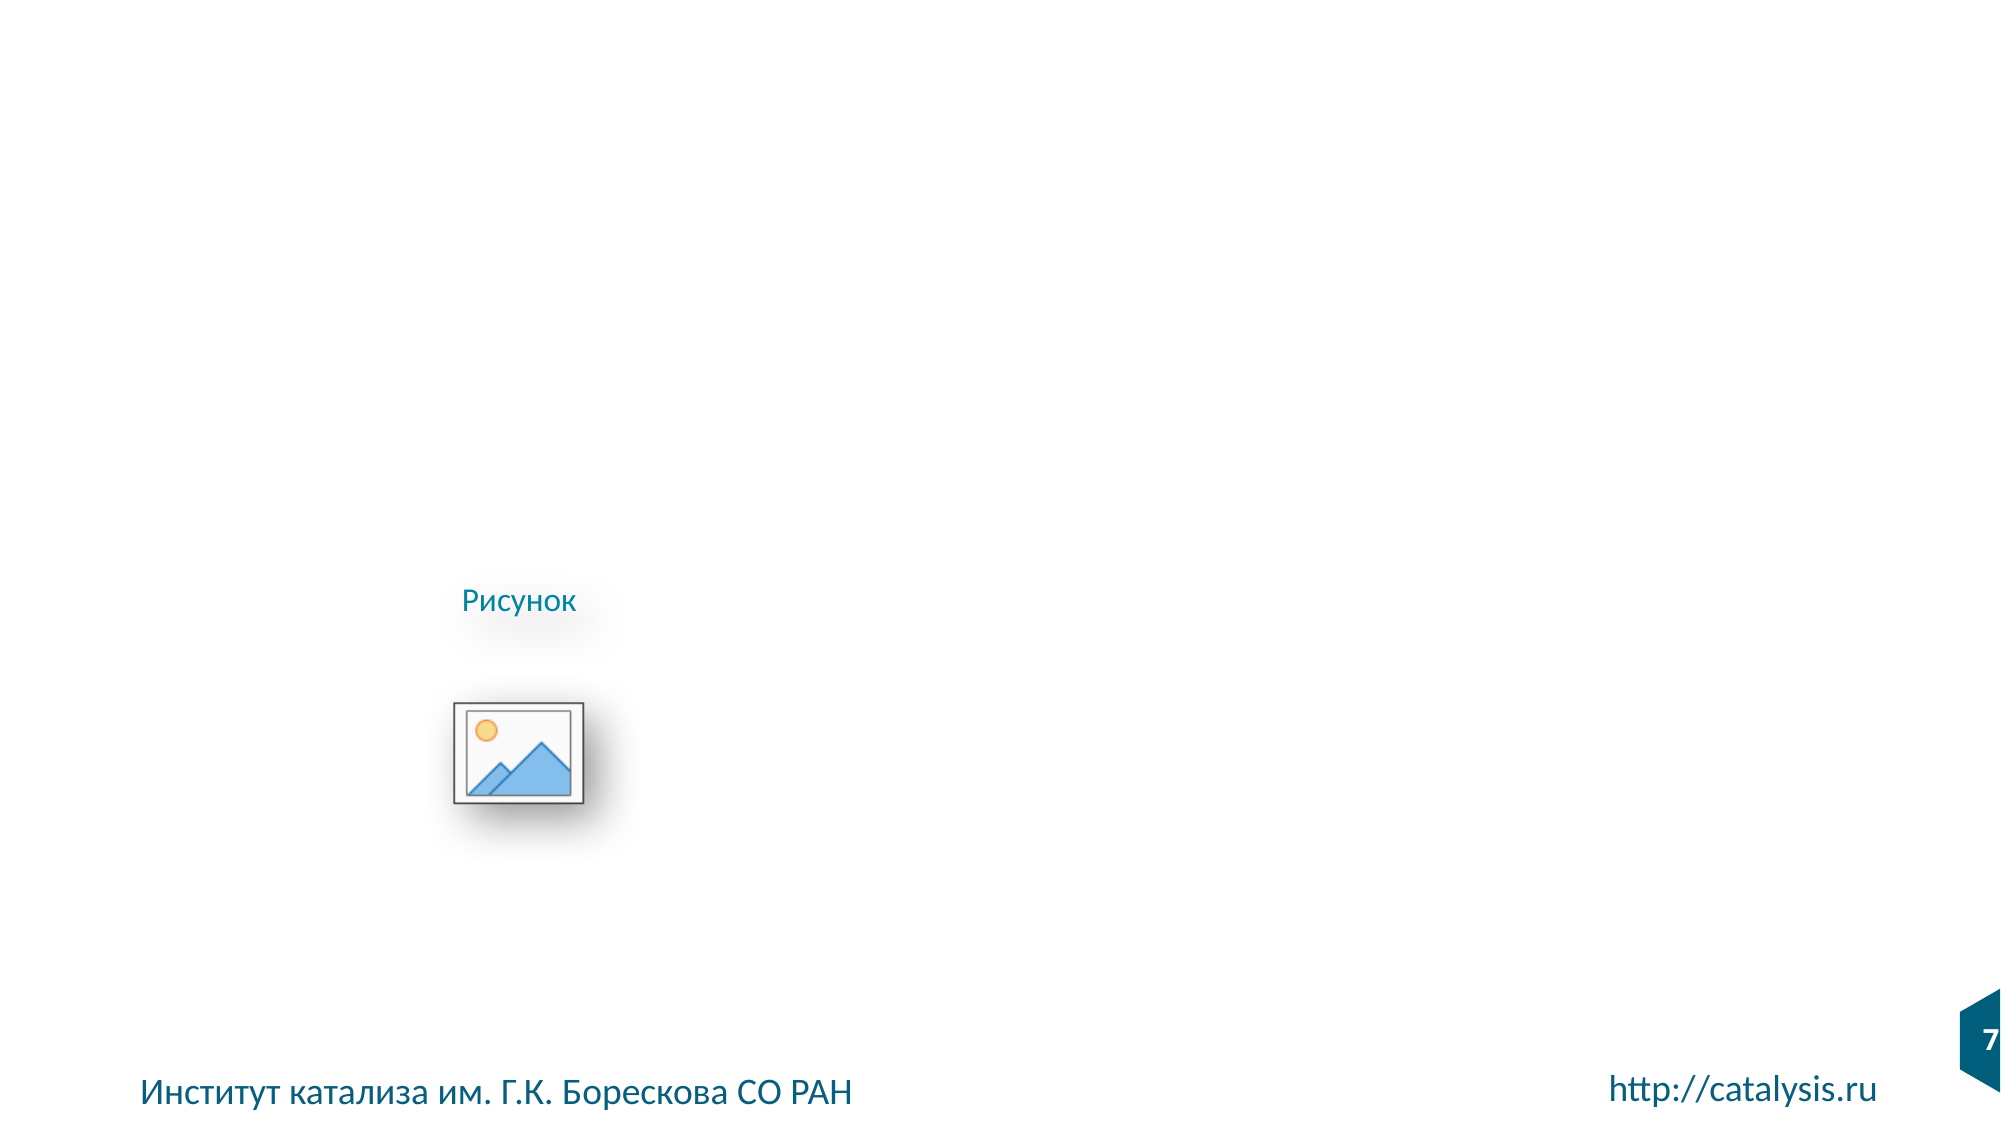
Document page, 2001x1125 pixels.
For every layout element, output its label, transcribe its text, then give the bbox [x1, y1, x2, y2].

picture [136, 570, 903, 937]
slide_number 7 [1916, 1010, 2000, 1071]
